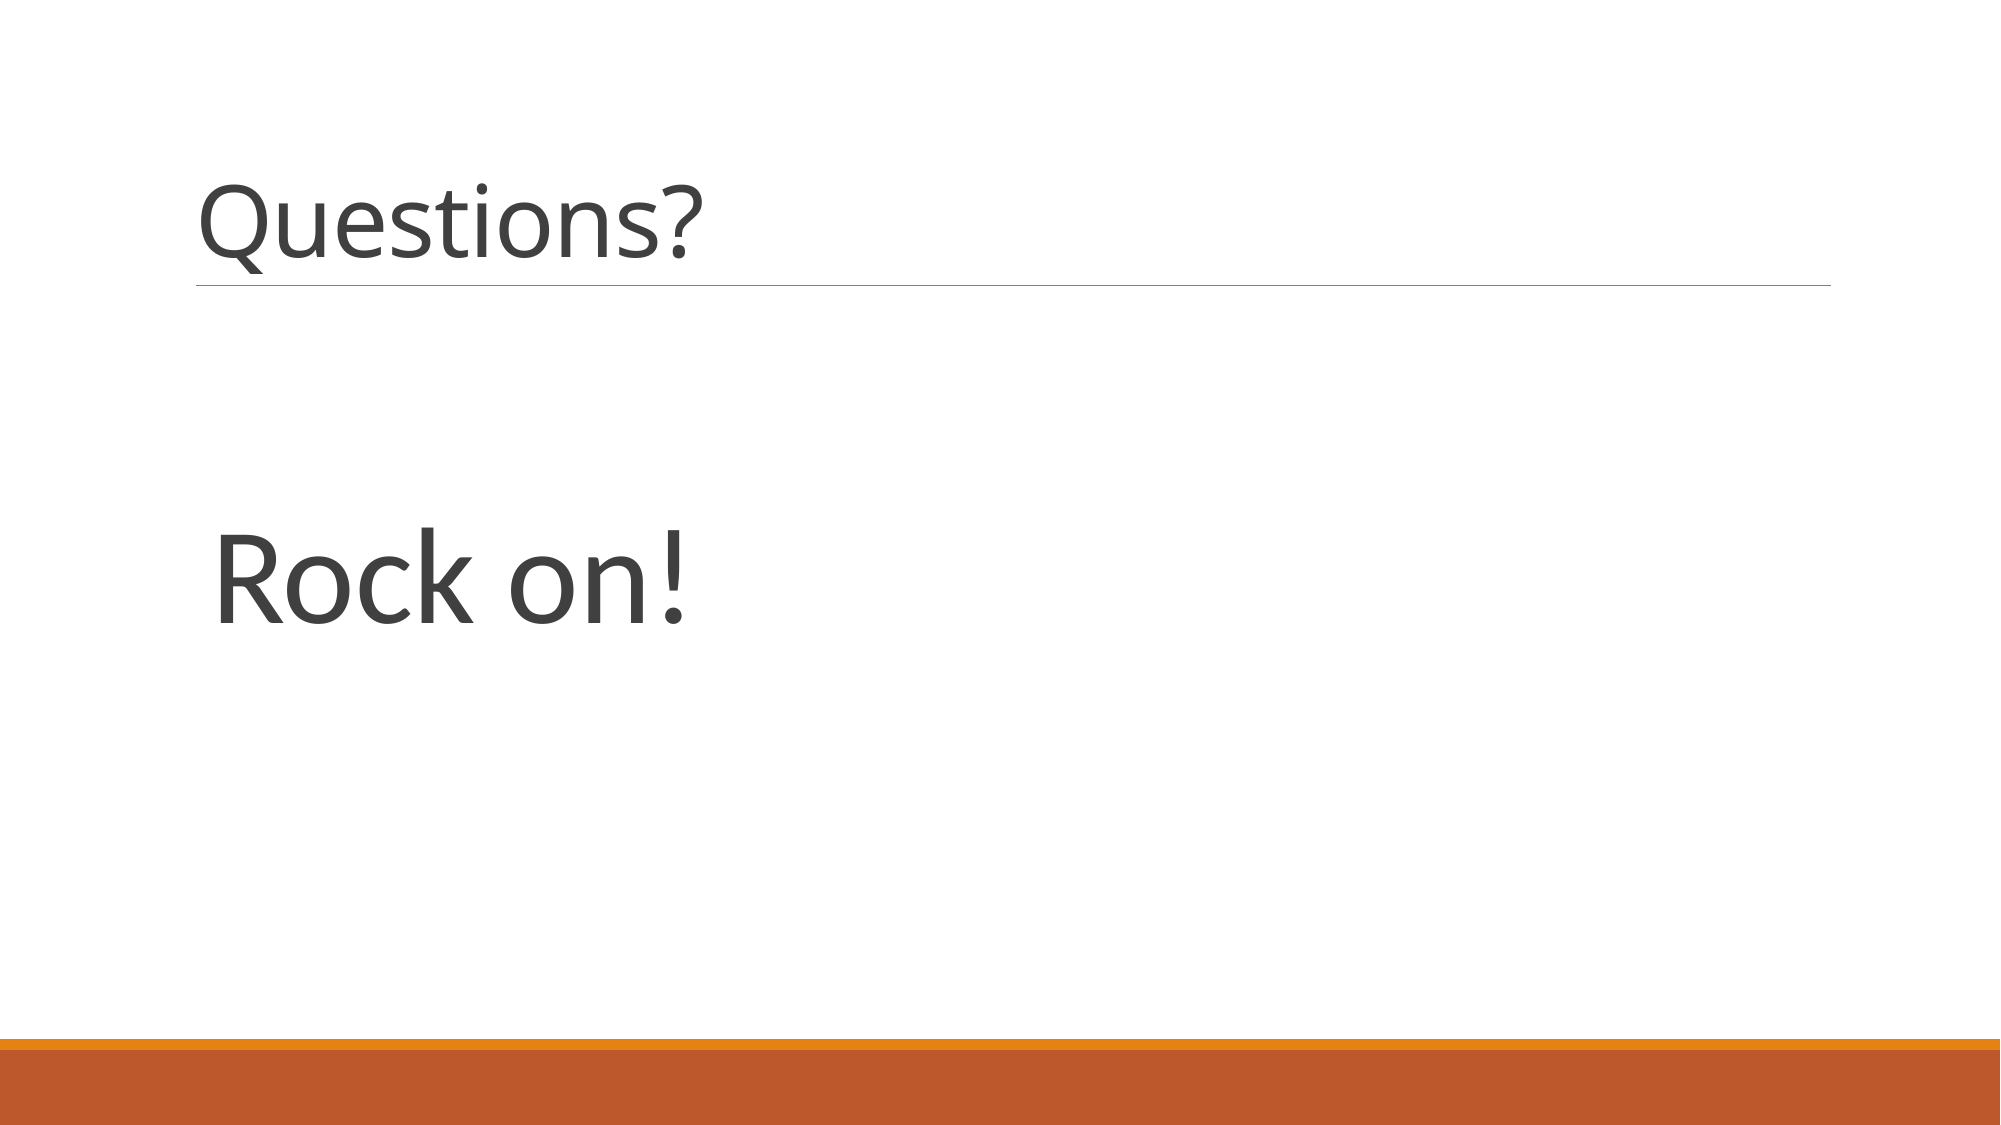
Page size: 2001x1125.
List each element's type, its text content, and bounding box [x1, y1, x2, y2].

title Questions? [180, 47, 1830, 285]
list Rock on! [180, 302, 1830, 963]
